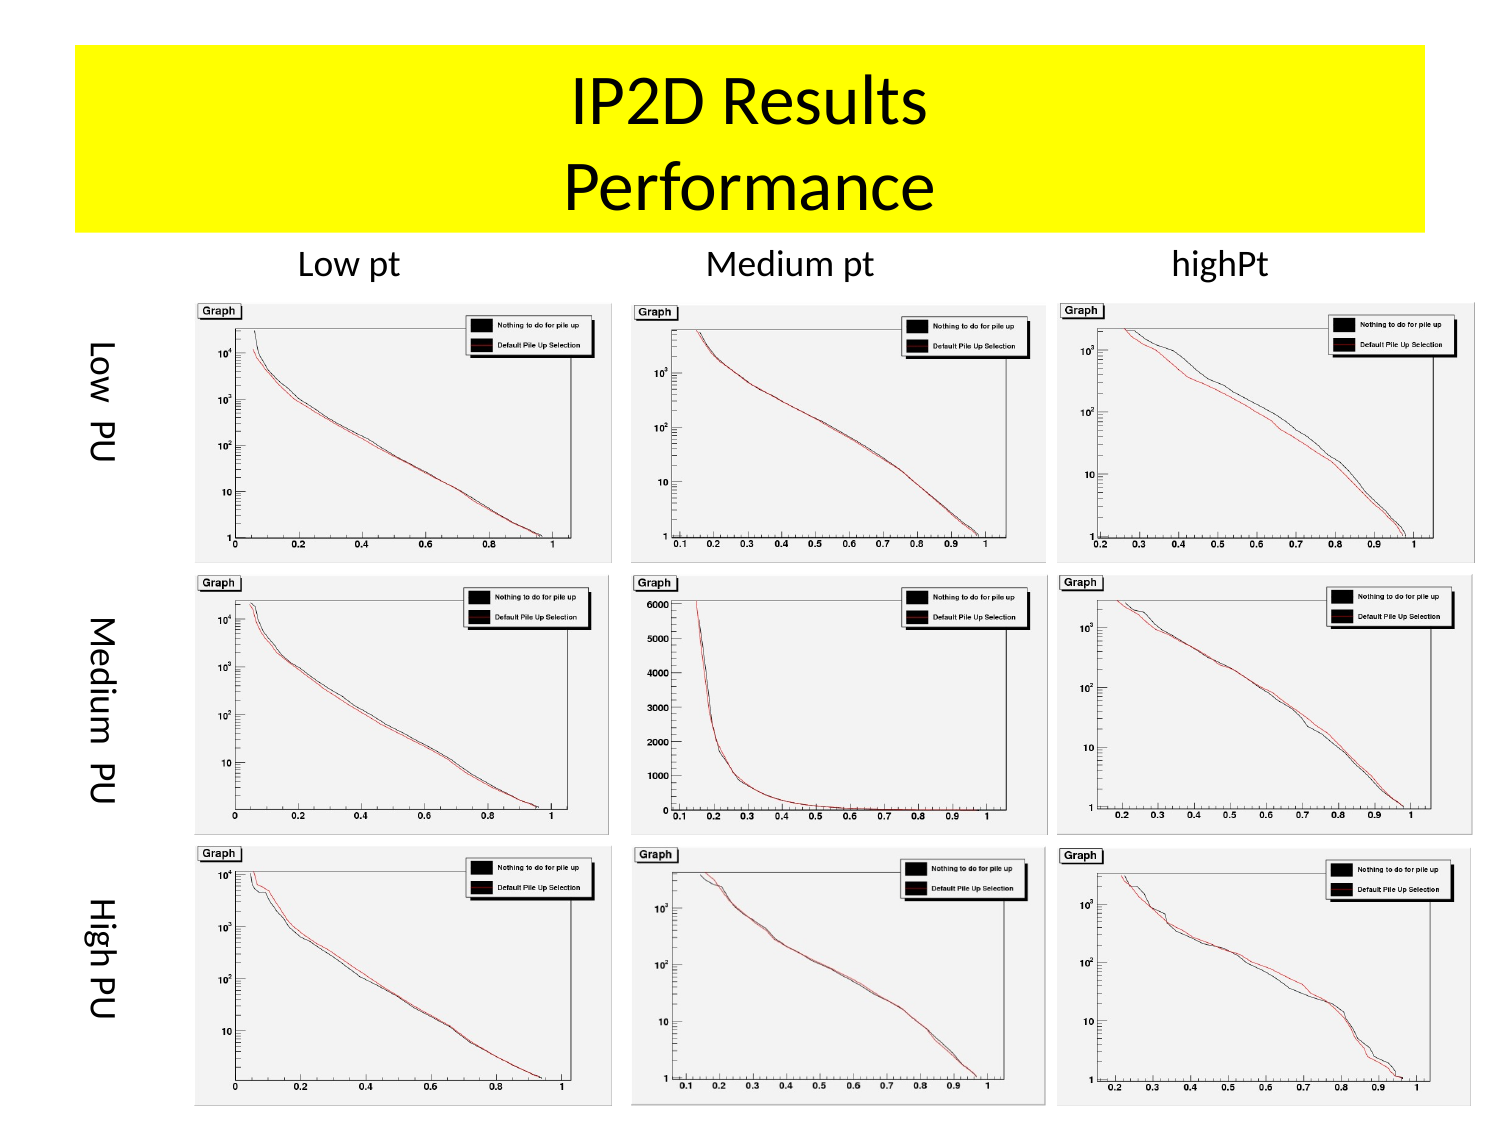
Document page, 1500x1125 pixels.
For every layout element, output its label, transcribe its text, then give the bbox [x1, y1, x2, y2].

text_box Low pt Medium pt highPt [206, 231, 1459, 292]
picture [1056, 302, 1475, 563]
title IP2D Results Performance [75, 45, 1425, 233]
picture [631, 845, 1046, 1107]
text_box Low PU Medium PU High PU [59, 326, 136, 1094]
picture [194, 302, 612, 563]
picture [194, 845, 612, 1107]
picture [631, 573, 1048, 835]
picture [631, 302, 1046, 563]
picture [1056, 573, 1473, 835]
picture [1056, 846, 1471, 1107]
picture [194, 573, 609, 835]
